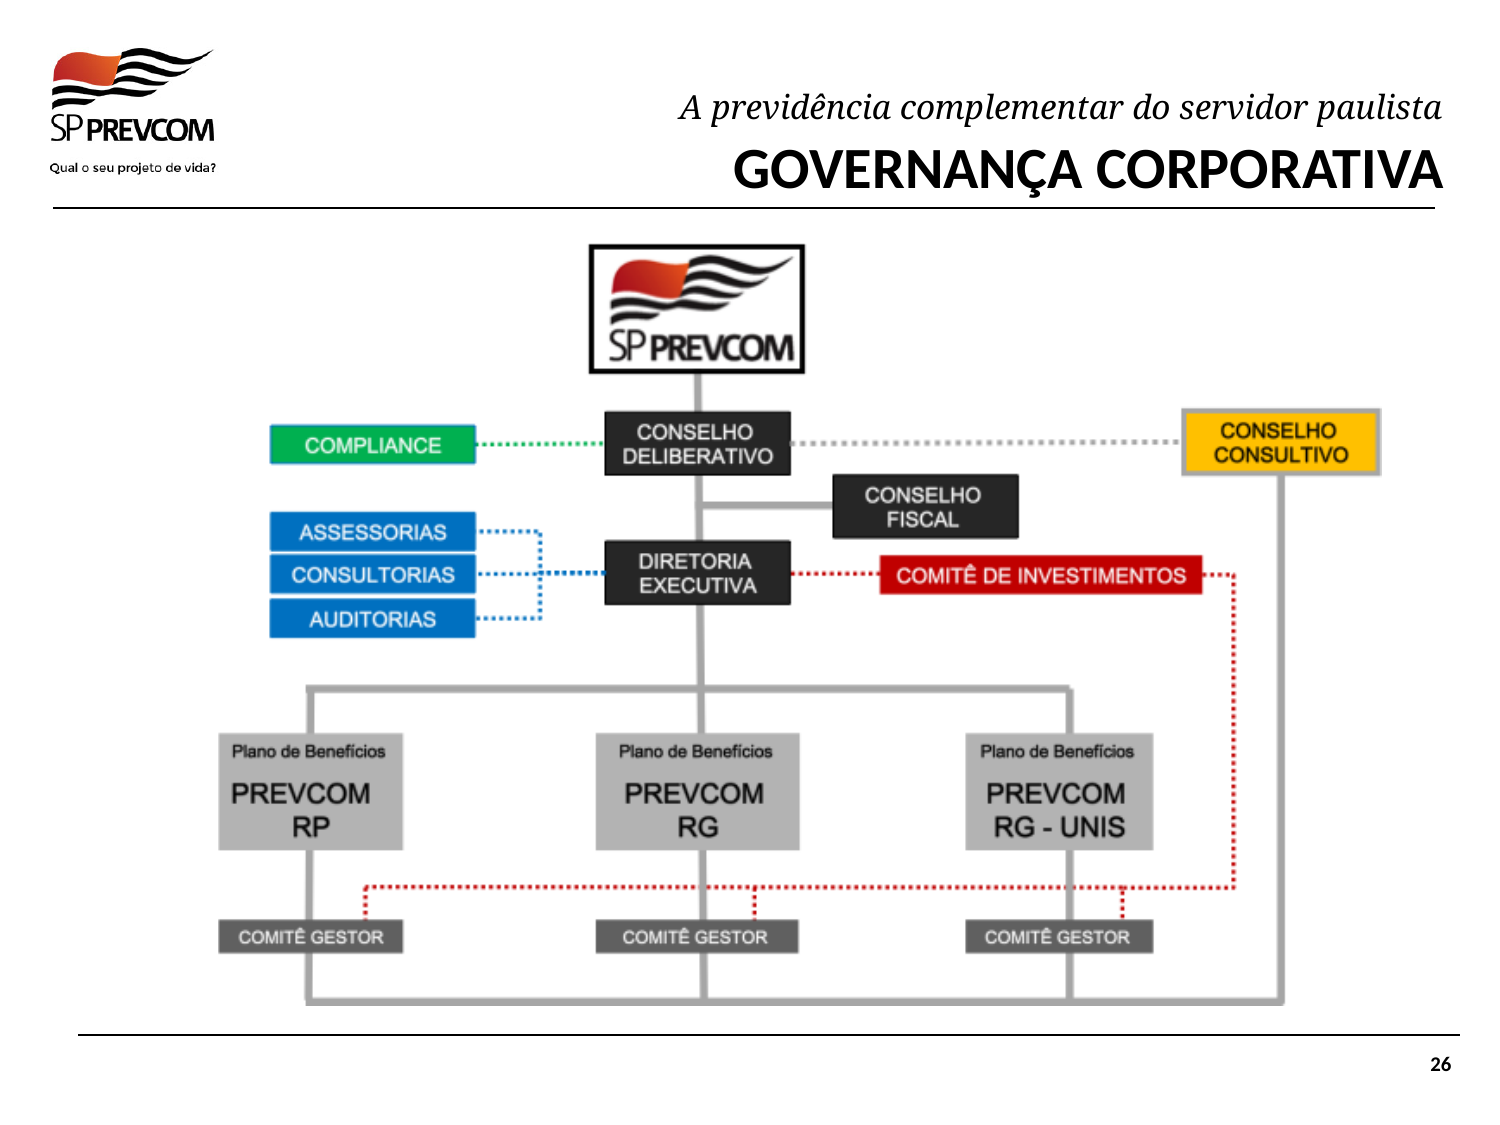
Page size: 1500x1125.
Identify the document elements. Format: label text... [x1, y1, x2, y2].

picture [218, 243, 1382, 1007]
slide_number 26 [1116, 1042, 1467, 1103]
text_box GOVERNANÇA CORPORATIVA [253, 134, 1459, 197]
picture [11, 14, 254, 208]
